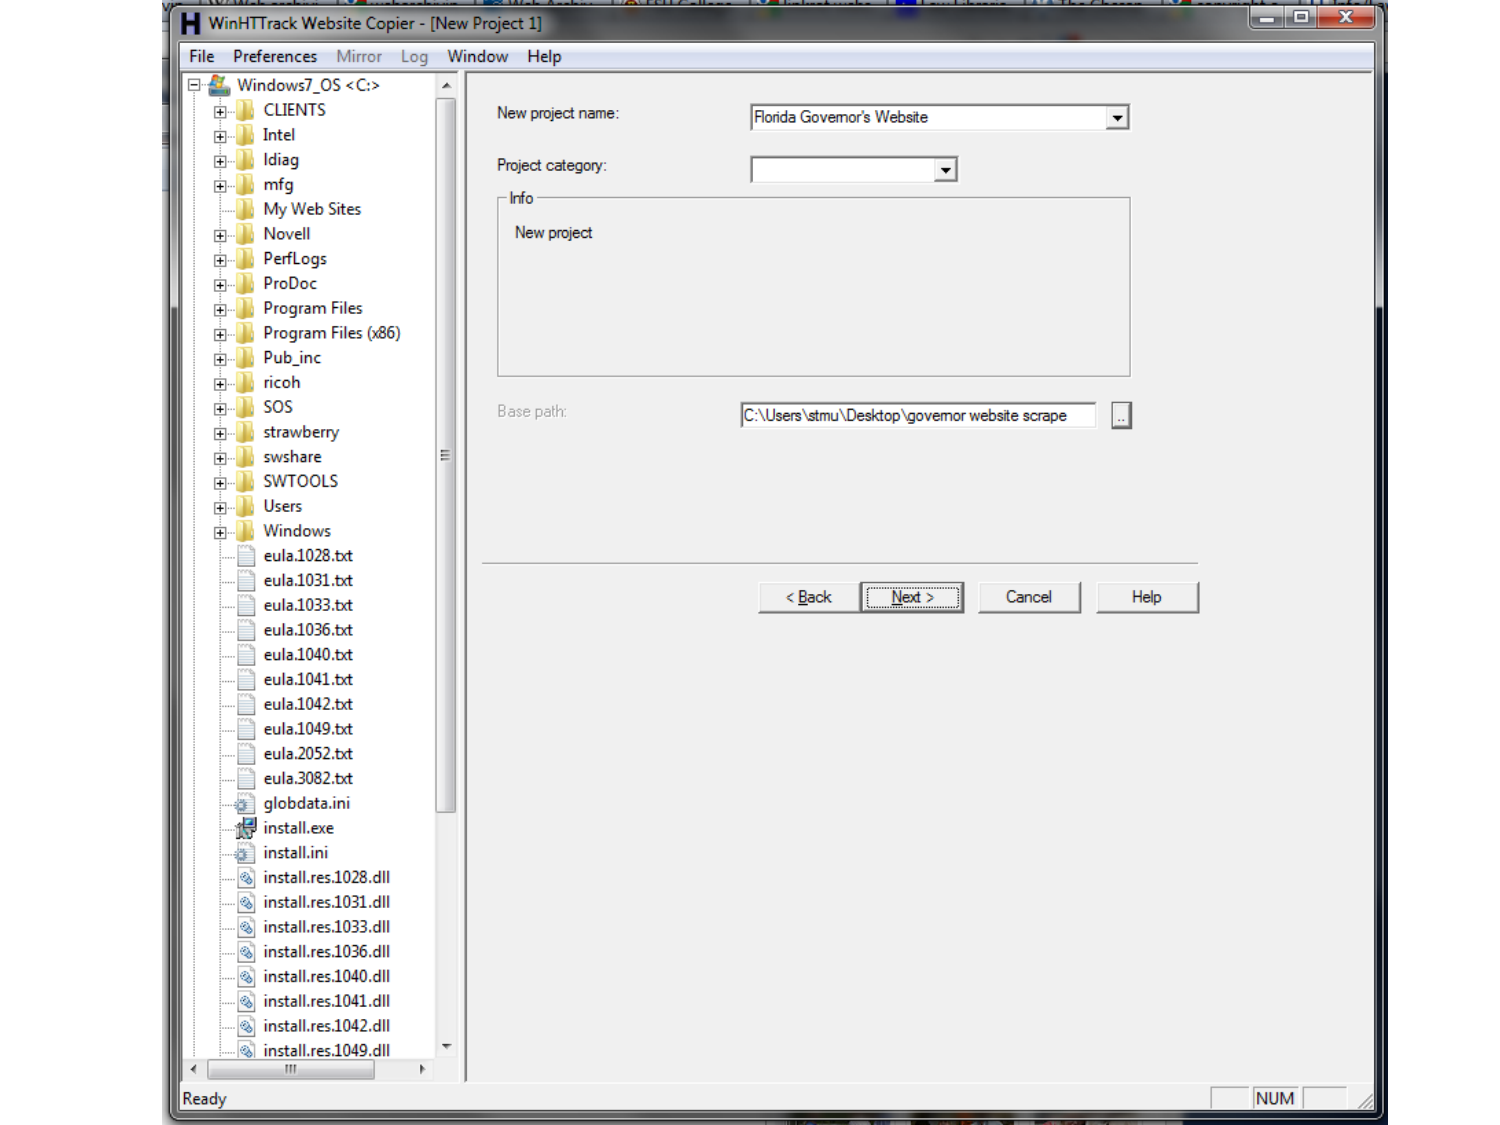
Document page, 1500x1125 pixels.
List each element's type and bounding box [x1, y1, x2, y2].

picture [162, 0, 1388, 1125]
